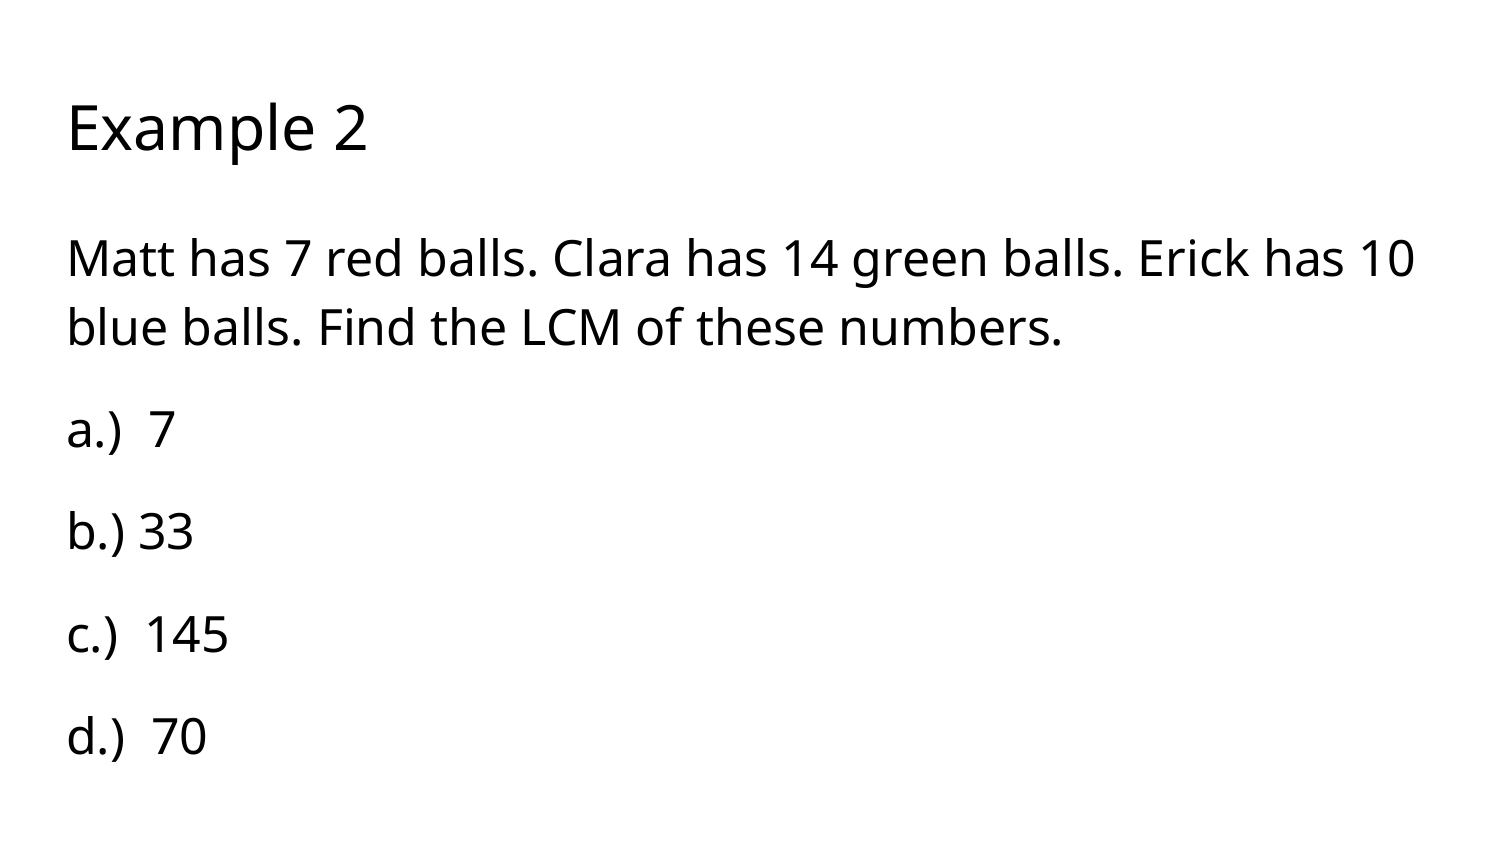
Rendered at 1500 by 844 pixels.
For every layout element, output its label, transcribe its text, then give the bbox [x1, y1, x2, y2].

list Matt has 7 red balls. Clara has 14 green balls. Erick has 10 blue balls. Find the LCM of these numbers. a.) 7 b.) 33 c.) 145 d.) 70 [51, 202, 1449, 750]
title Example 2 [51, 72, 1449, 167]
